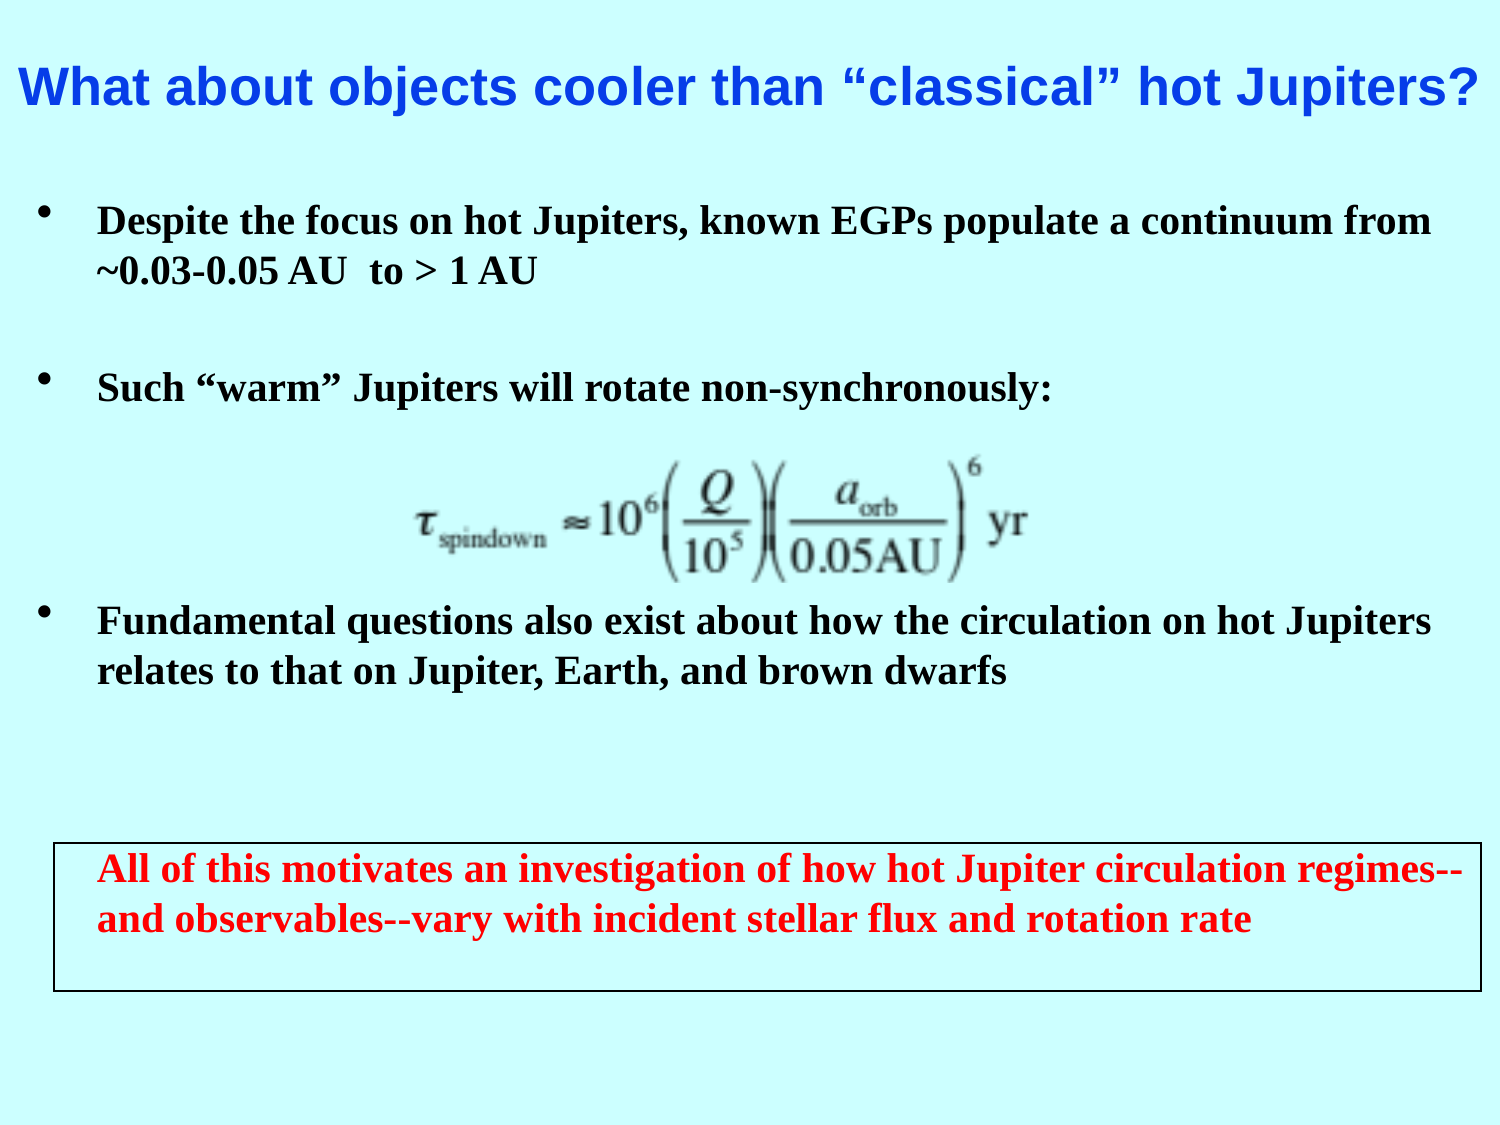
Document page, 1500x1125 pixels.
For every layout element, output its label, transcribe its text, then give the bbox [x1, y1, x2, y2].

list Despite the focus on hot Jupiters, known EGPs populate a continuum from ~0.03-0.05 AU to > 1 AU Such “warm” Jupiters will rotate non-synchronously: Fundamental questions also exist about how the circulation on hot Jupiters relates to that on Jupiter, Earth, and brown dwarfs All of this motivates an investigation of how hot Jupiter circulation regimes--and observables--vary with incident stellar flux and rotation rate [33, 126, 1469, 1051]
text_box [53, 842, 1482, 991]
title What about objects cooler than “classical” hot Jupiters? [0, 25, 1500, 143]
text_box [408, 448, 1029, 583]
